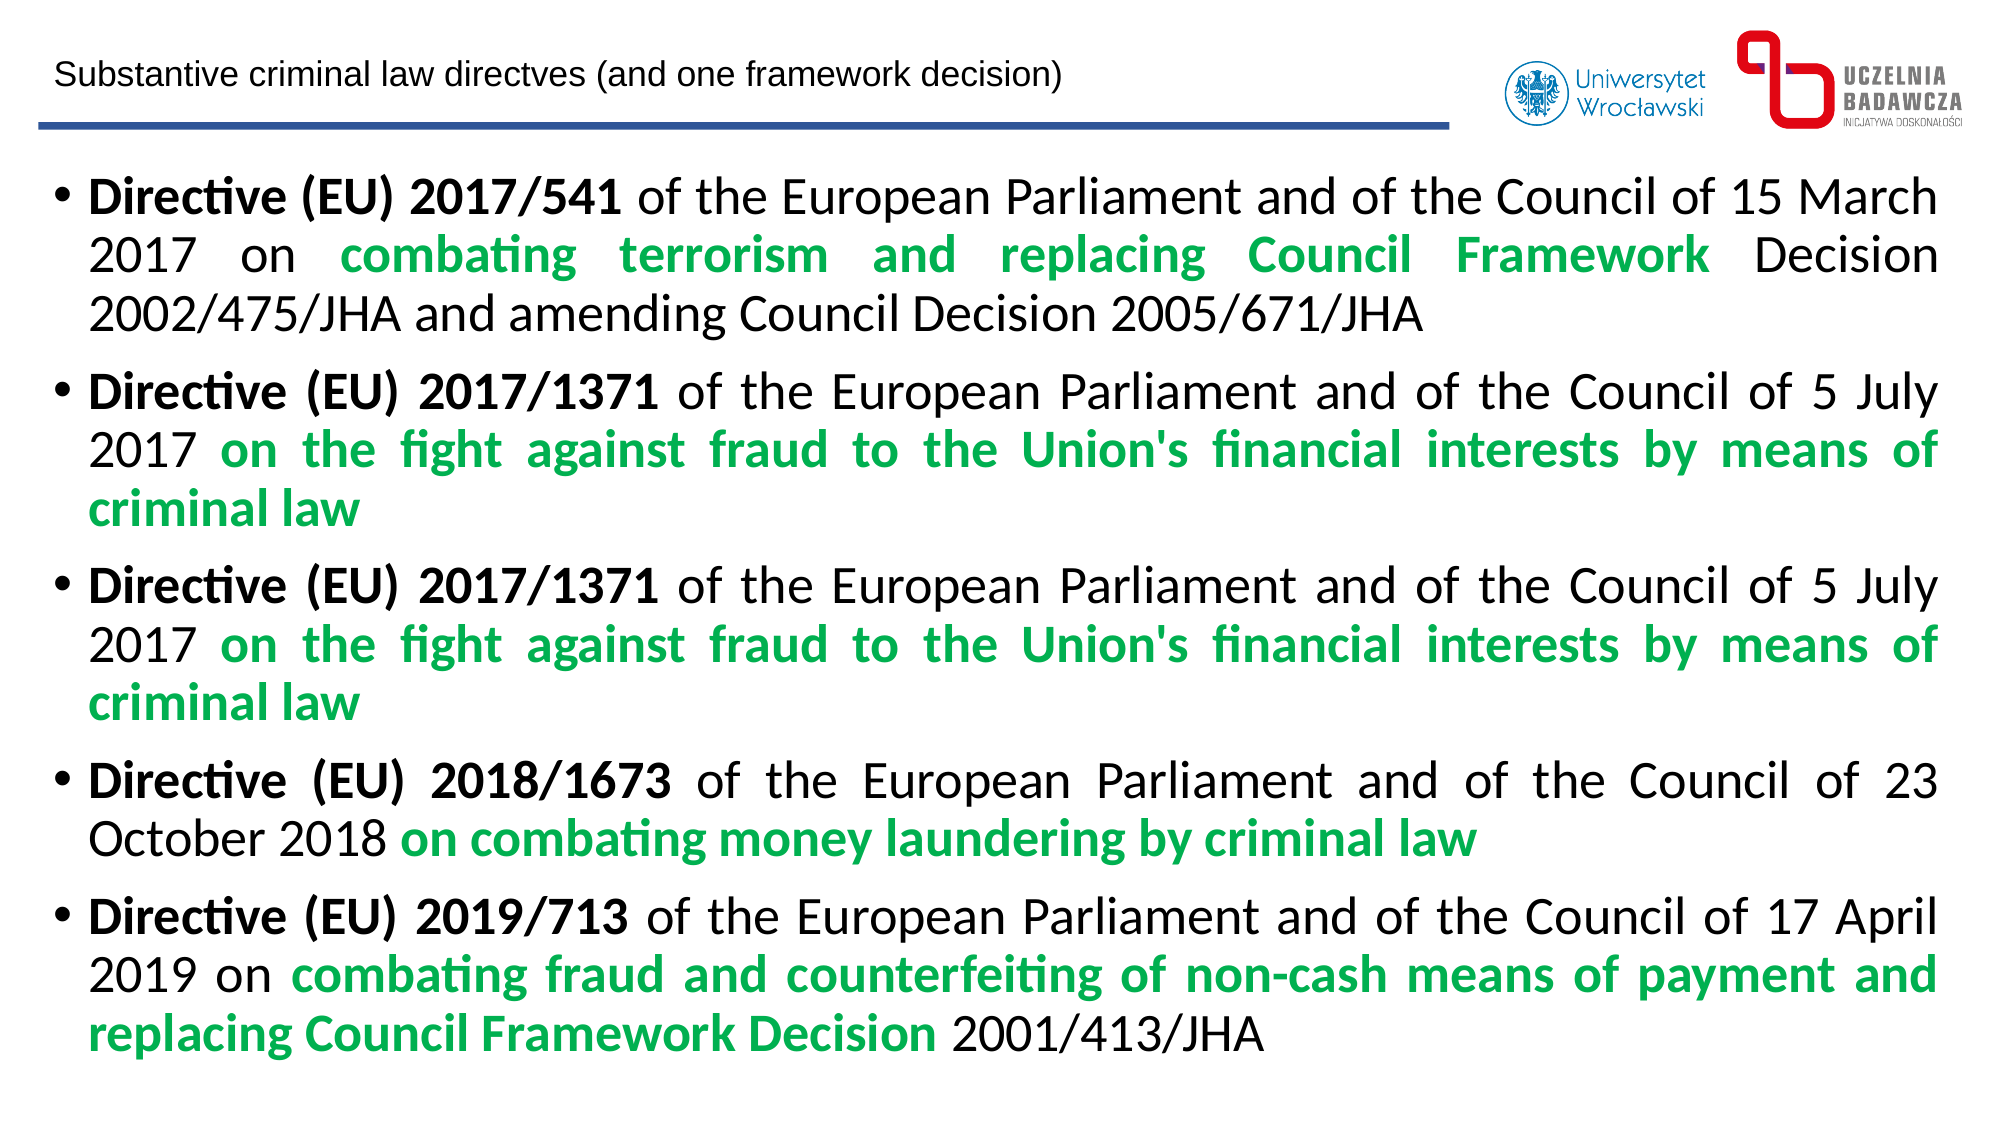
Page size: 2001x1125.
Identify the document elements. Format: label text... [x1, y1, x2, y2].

picture [1489, 30, 1962, 129]
list Substantive criminal law directves (and one framework decision) [38, 48, 1437, 103]
list Directive (EU) 2017/541 of the European Parliament and of the Council of 15 March 2017 on combating terrorism and replacing Council Framework Decision 2002/475/JHA and amending Council Decision 2005/671/JHA Directive (EU) 2017/1371 of the European Parliament and of the Council of 5 July 2017 on the fight against fraud to the Union's financial interests by means of criminal law Directive (EU) 2017/1371 of the European Parliament and of the Council of 5 July 2017 on the fight against fraud to the Union's financial interests by means of criminal law Directive (EU) 2018/1673 of the European Parliament and of the Council of 23 October 2018 on combating money laundering by criminal law Directive (EU) 2019/713 of the European Parliament and of the Council of 17 April 2019 on combating fraud and counterfeiting of non-cash means of payment and replacing Council Framework Decision 2001/413/JHA [38, 160, 1955, 1077]
